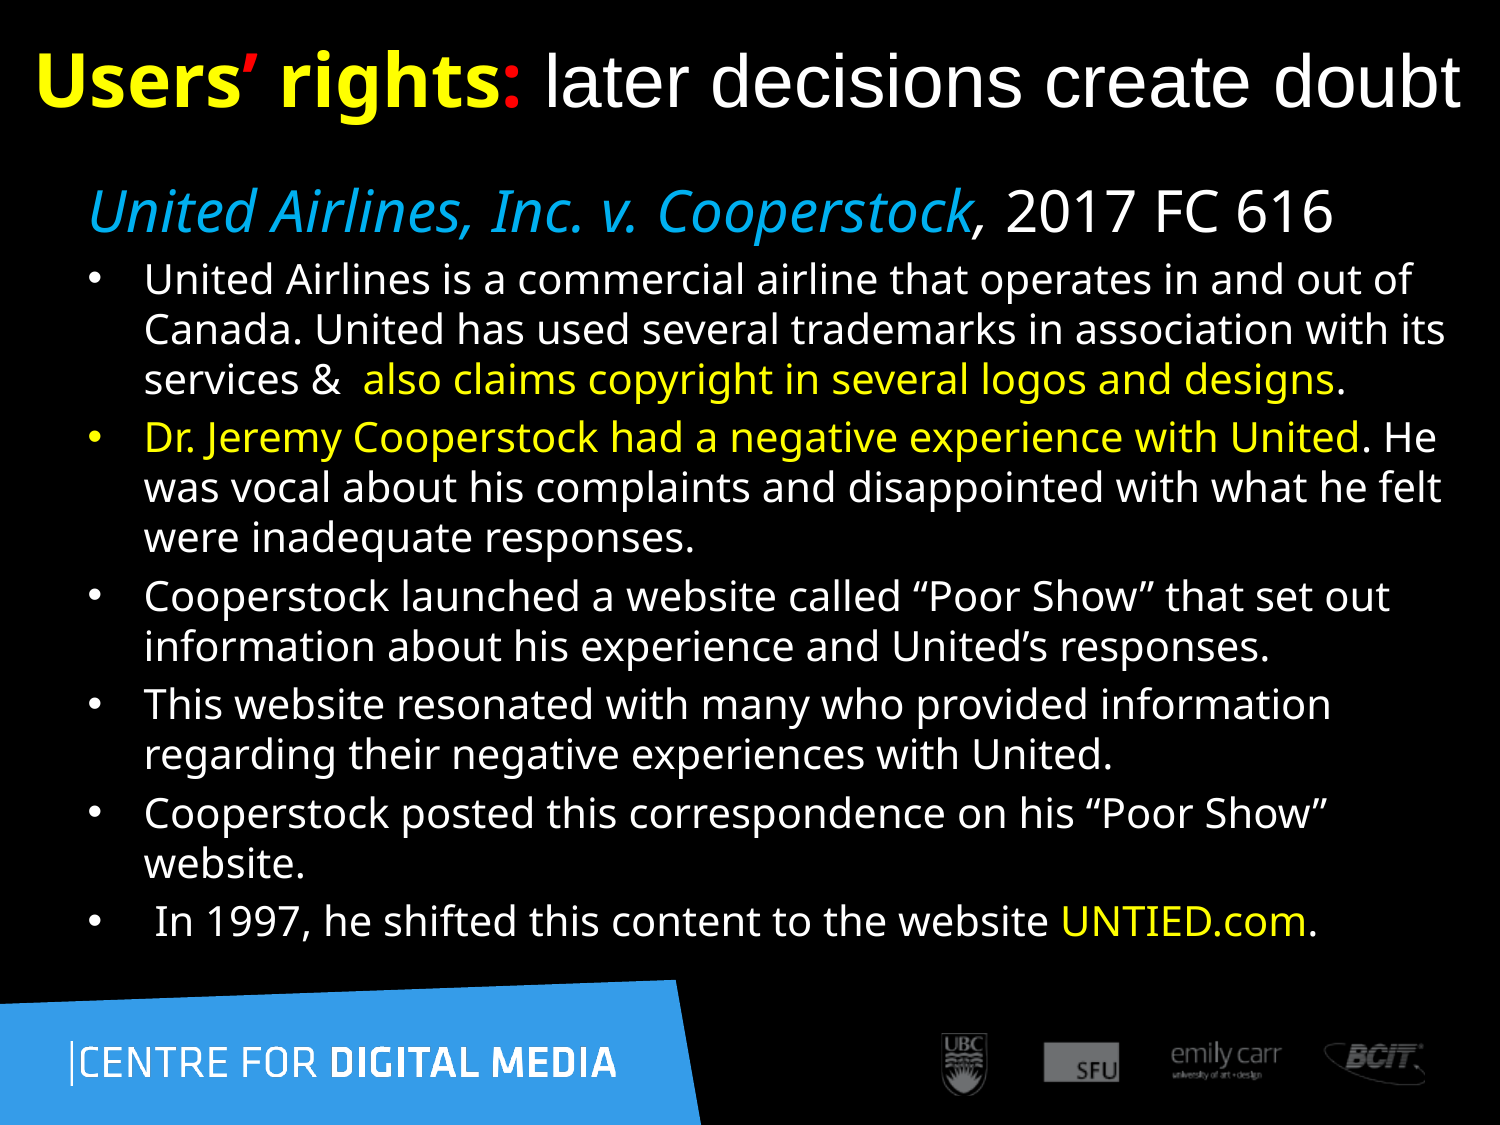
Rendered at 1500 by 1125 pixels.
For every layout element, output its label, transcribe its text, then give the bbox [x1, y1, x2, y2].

title Users’ rights: later decisions create doubt [18, 21, 1477, 133]
list United Airlines, Inc. v. Cooperstock, 2017 FC 616 United Airlines is a commercial airline that operates in and out of Canada. United has used several trademarks in association with its services & also claims copyright in several logos and designs. Dr. Jeremy Cooperstock had a negative experience with United. He was vocal about his complaints and disappointed with what he felt were inadequate responses. Cooperstock launched a website called “Poor Show” that set out information about his experience and United’s responses. This website resonated with many who provided information regarding their negative experiences with United. Cooperstock posted this correspondence on his “Poor Show” website. In 1997, he shifted this content to the website UNTIED.com. [75, 161, 1477, 973]
